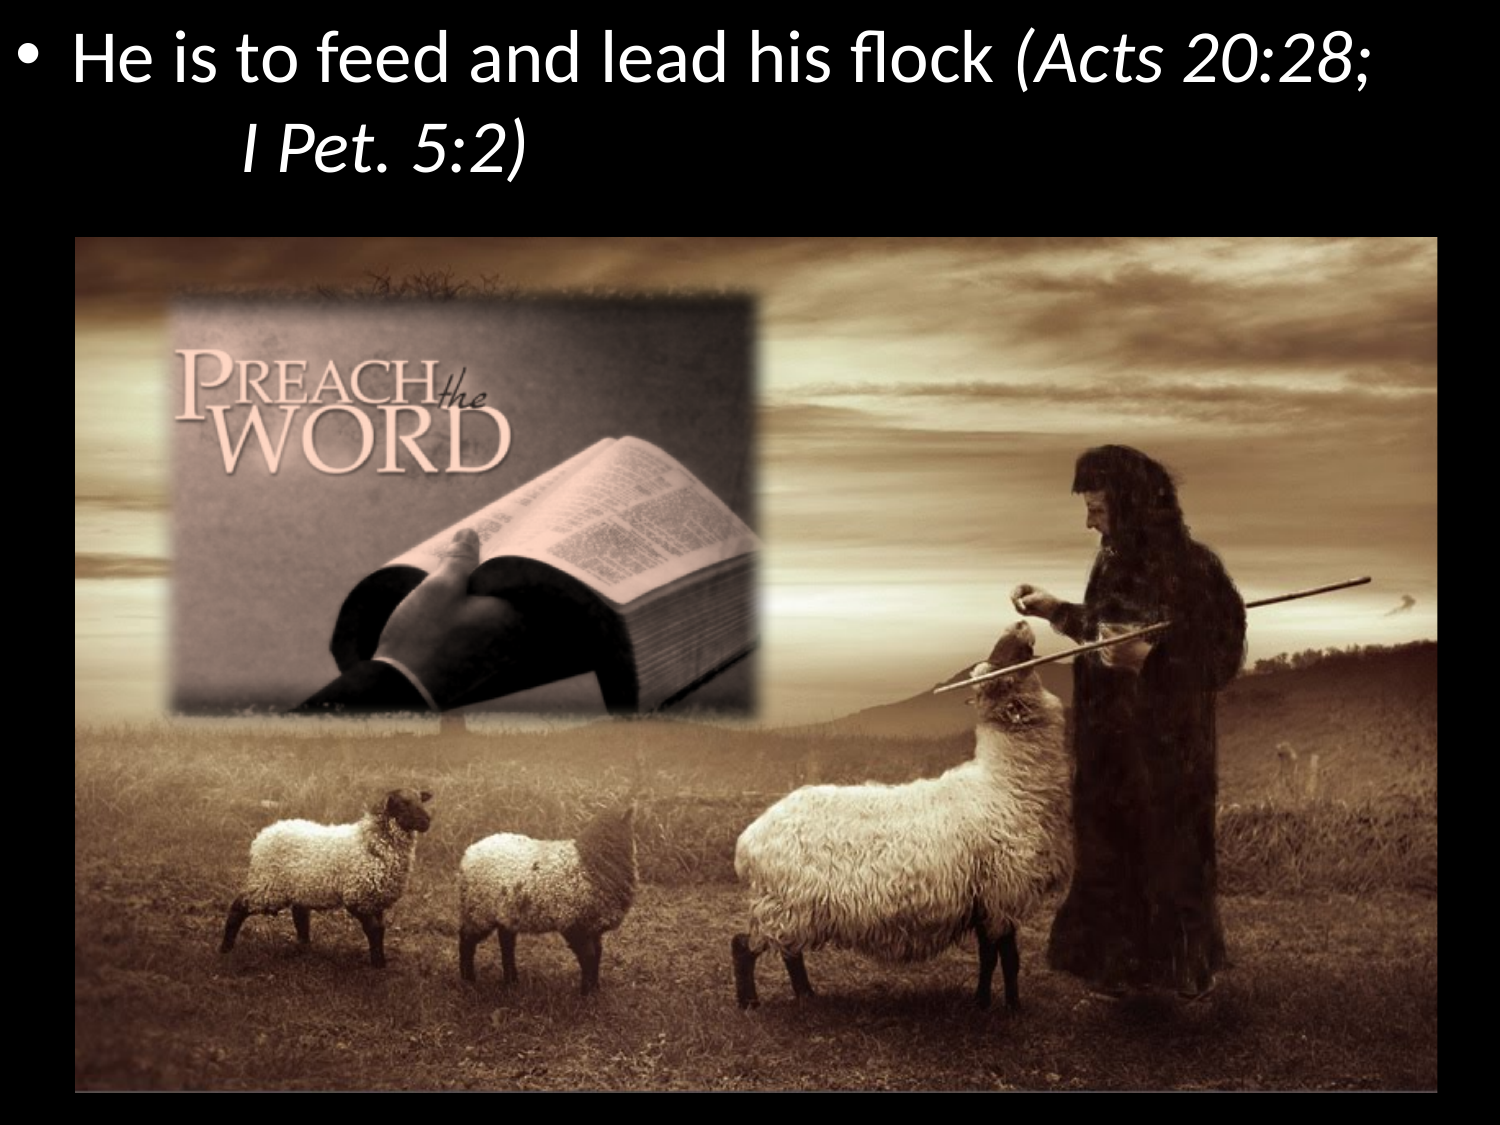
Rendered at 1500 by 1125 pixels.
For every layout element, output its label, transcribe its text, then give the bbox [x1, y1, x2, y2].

picture [74, 237, 1438, 1093]
list He is to feed and lead his flock (Acts 20:28; I Pet. 5:2) [0, 0, 1425, 238]
